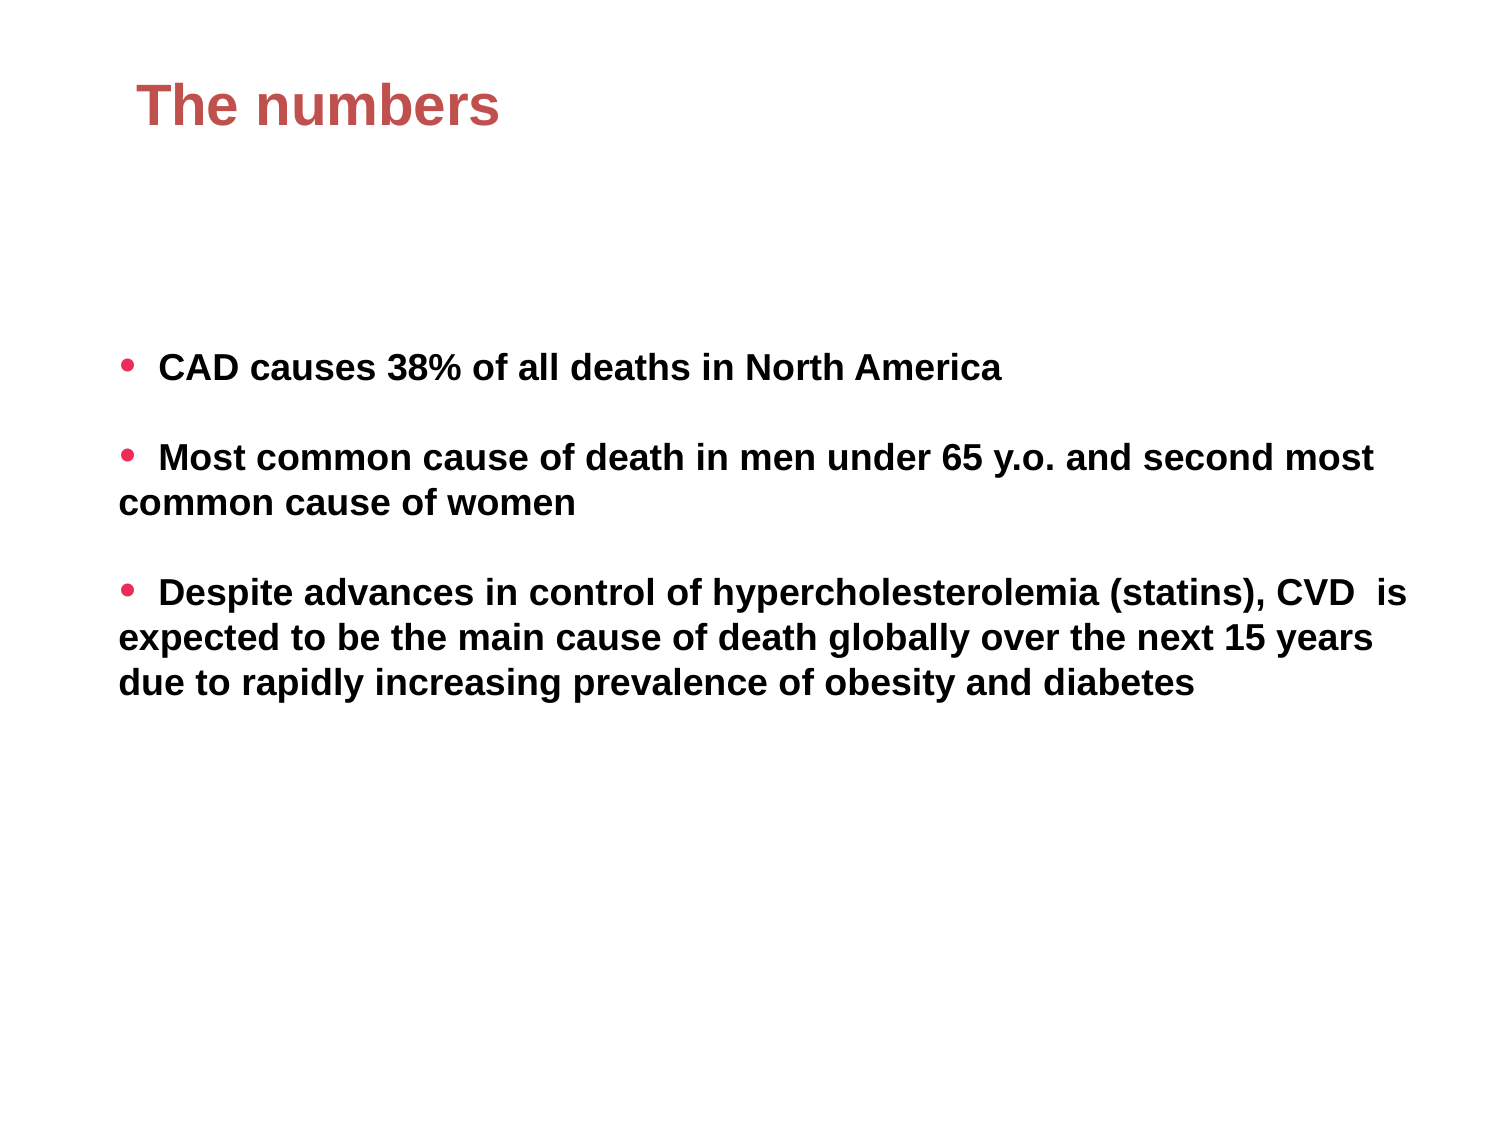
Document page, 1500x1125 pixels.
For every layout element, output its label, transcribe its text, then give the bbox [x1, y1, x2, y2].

text_box CAD causes 38% of all deaths in North America Most common cause of death in men under 65 y.o. and second most common cause of women Despite advances in control of hypercholesterolemia (statins), CVD is expected to be the main cause of death globally over the next 15 years due to rapidly increasing prevalence of obesity and diabetes [103, 335, 1428, 711]
text_box The numbers [121, 59, 517, 145]
